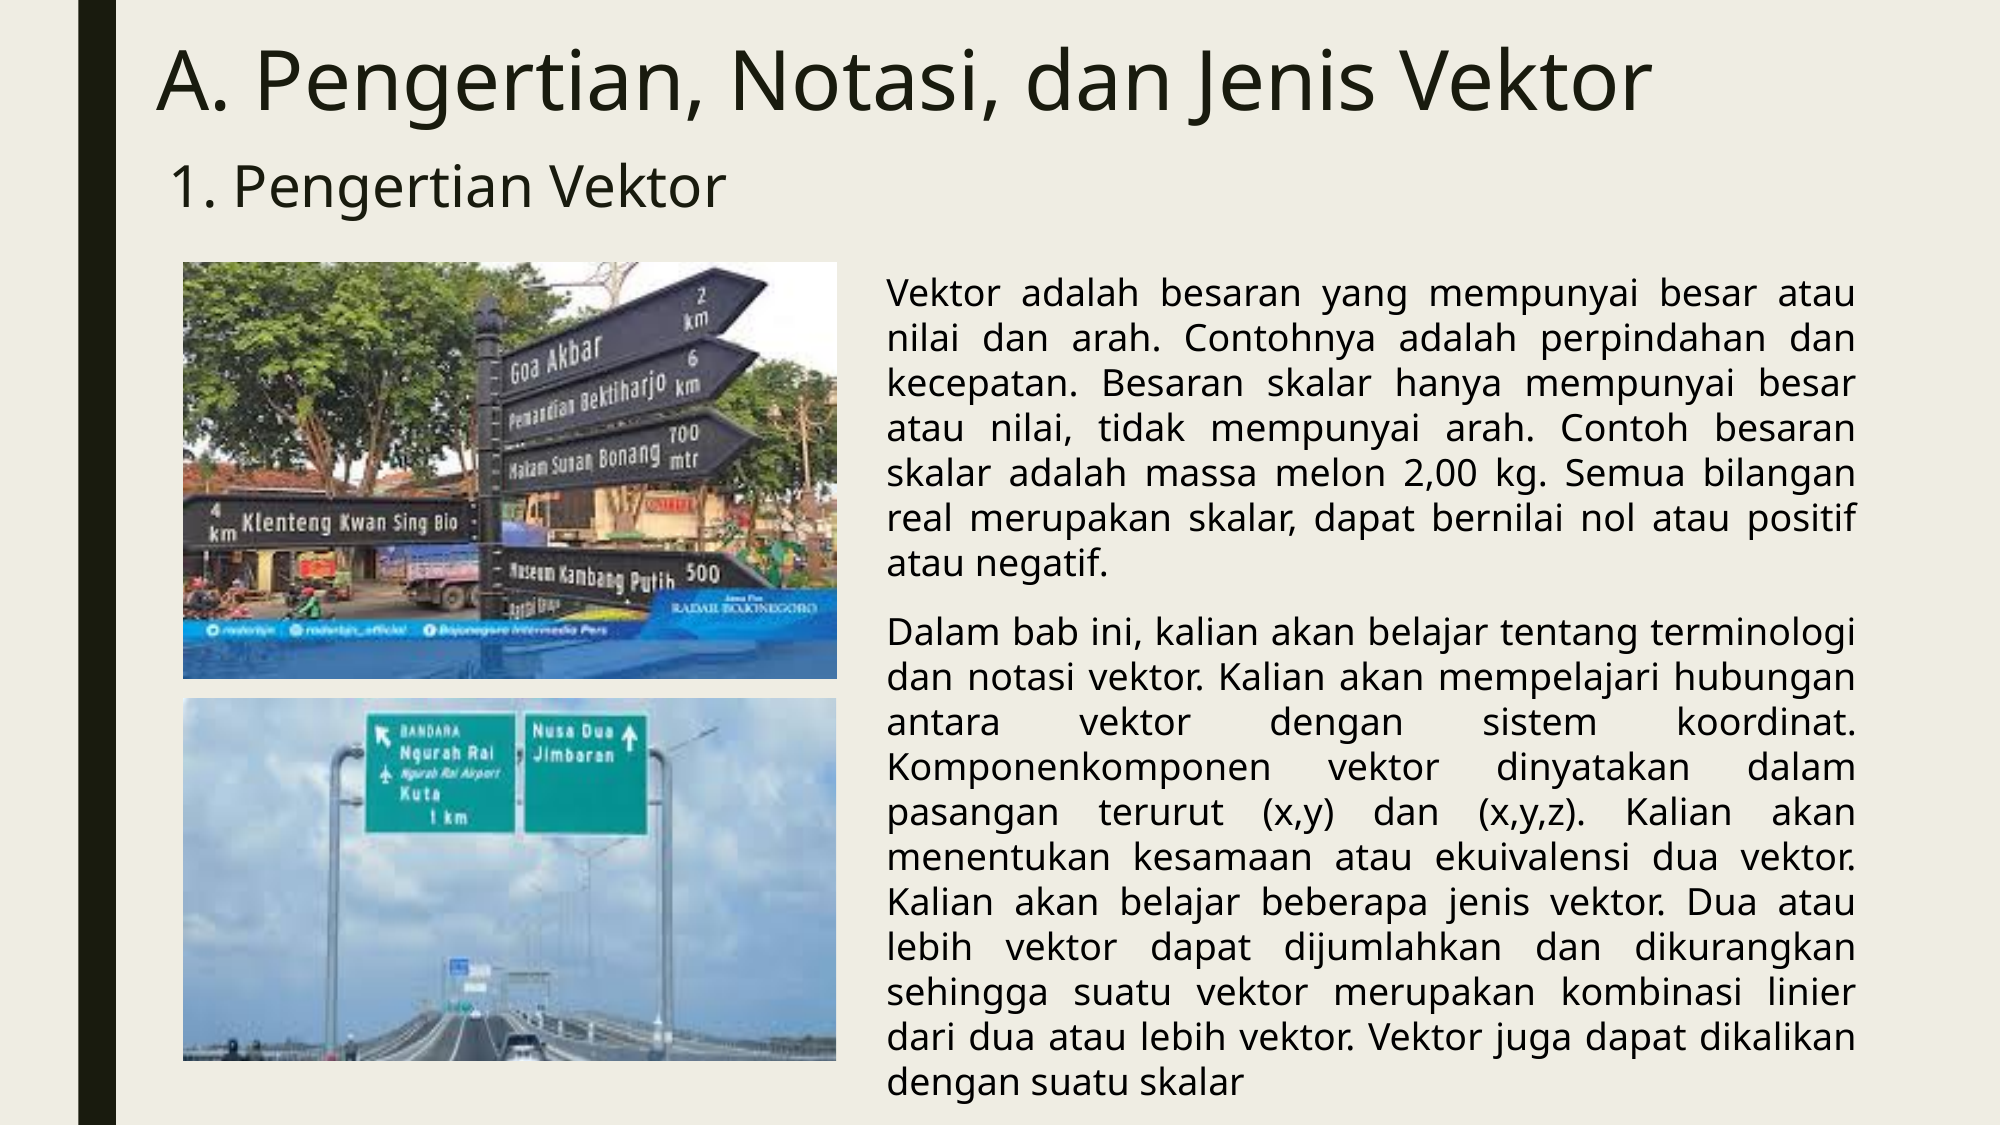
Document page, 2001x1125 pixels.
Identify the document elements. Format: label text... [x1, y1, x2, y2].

picture [183, 262, 837, 679]
title A. Pengertian, Notasi, dan Jenis Vektor [141, 32, 1717, 174]
text_box Dalam bab ini, kalian akan belajar tentang terminologi dan notasi vektor. Kalian akan mempelajari hubungan antara vektor dengan sistem koordinat. Komponenkomponen vektor dinyatakan dalam pasangan terurut (x,y) dan (x,y,z). Kalian akan menentukan kesamaan atau ekuivalensi dua vektor. Kalian akan belajar beberapa jenis vektor. Dua atau lebih vektor dapat dijumlahkan dan dikurangkan sehingga suatu vektor merupakan kombinasi linier dari dua atau lebih vektor. Vektor juga dapat dikalikan dengan suatu skalar [871, 600, 1872, 1111]
text_box Vektor adalah besaran yang mempunyai besar atau nilai dan arah. Contohnya adalah perpindahan dan kecepatan. Besaran skalar hanya mempunyai besar atau nilai, tidak mempunyai arah. Contoh besaran skalar adalah massa melon 2,00 kg. Semua bilangan real merupakan skalar, dapat bernilai nol atau positif atau negatif. [871, 262, 1872, 592]
text_box 1. Pengertian Vektor [153, 150, 807, 252]
picture [183, 698, 837, 1061]
